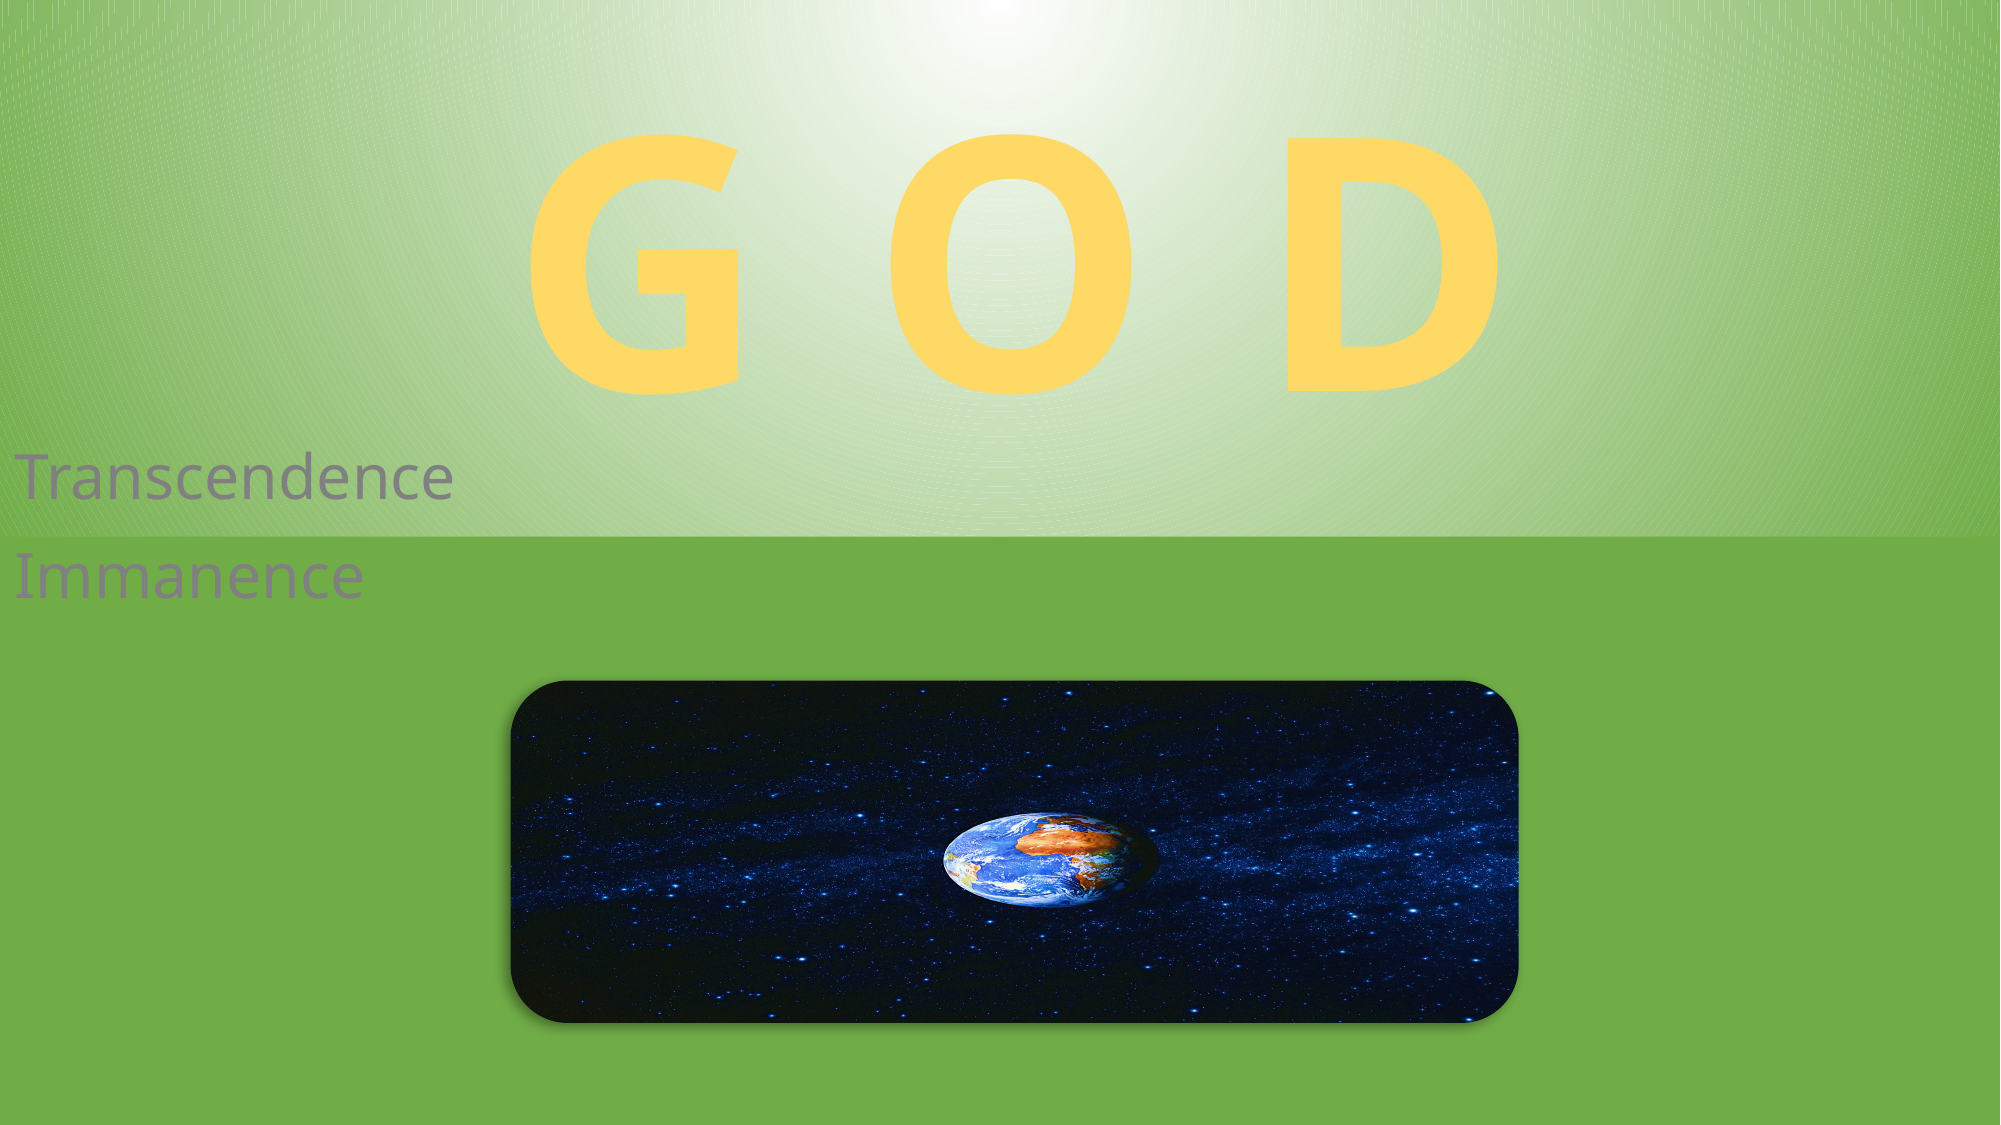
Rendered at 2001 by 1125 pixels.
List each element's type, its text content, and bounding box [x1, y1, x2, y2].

picture [510, 680, 1519, 1023]
text_box Transcendence [0, 429, 532, 519]
text_box [0, 535, 2000, 1125]
text_box Immanence [0, 529, 532, 619]
text_box GOD [337, 30, 1692, 470]
